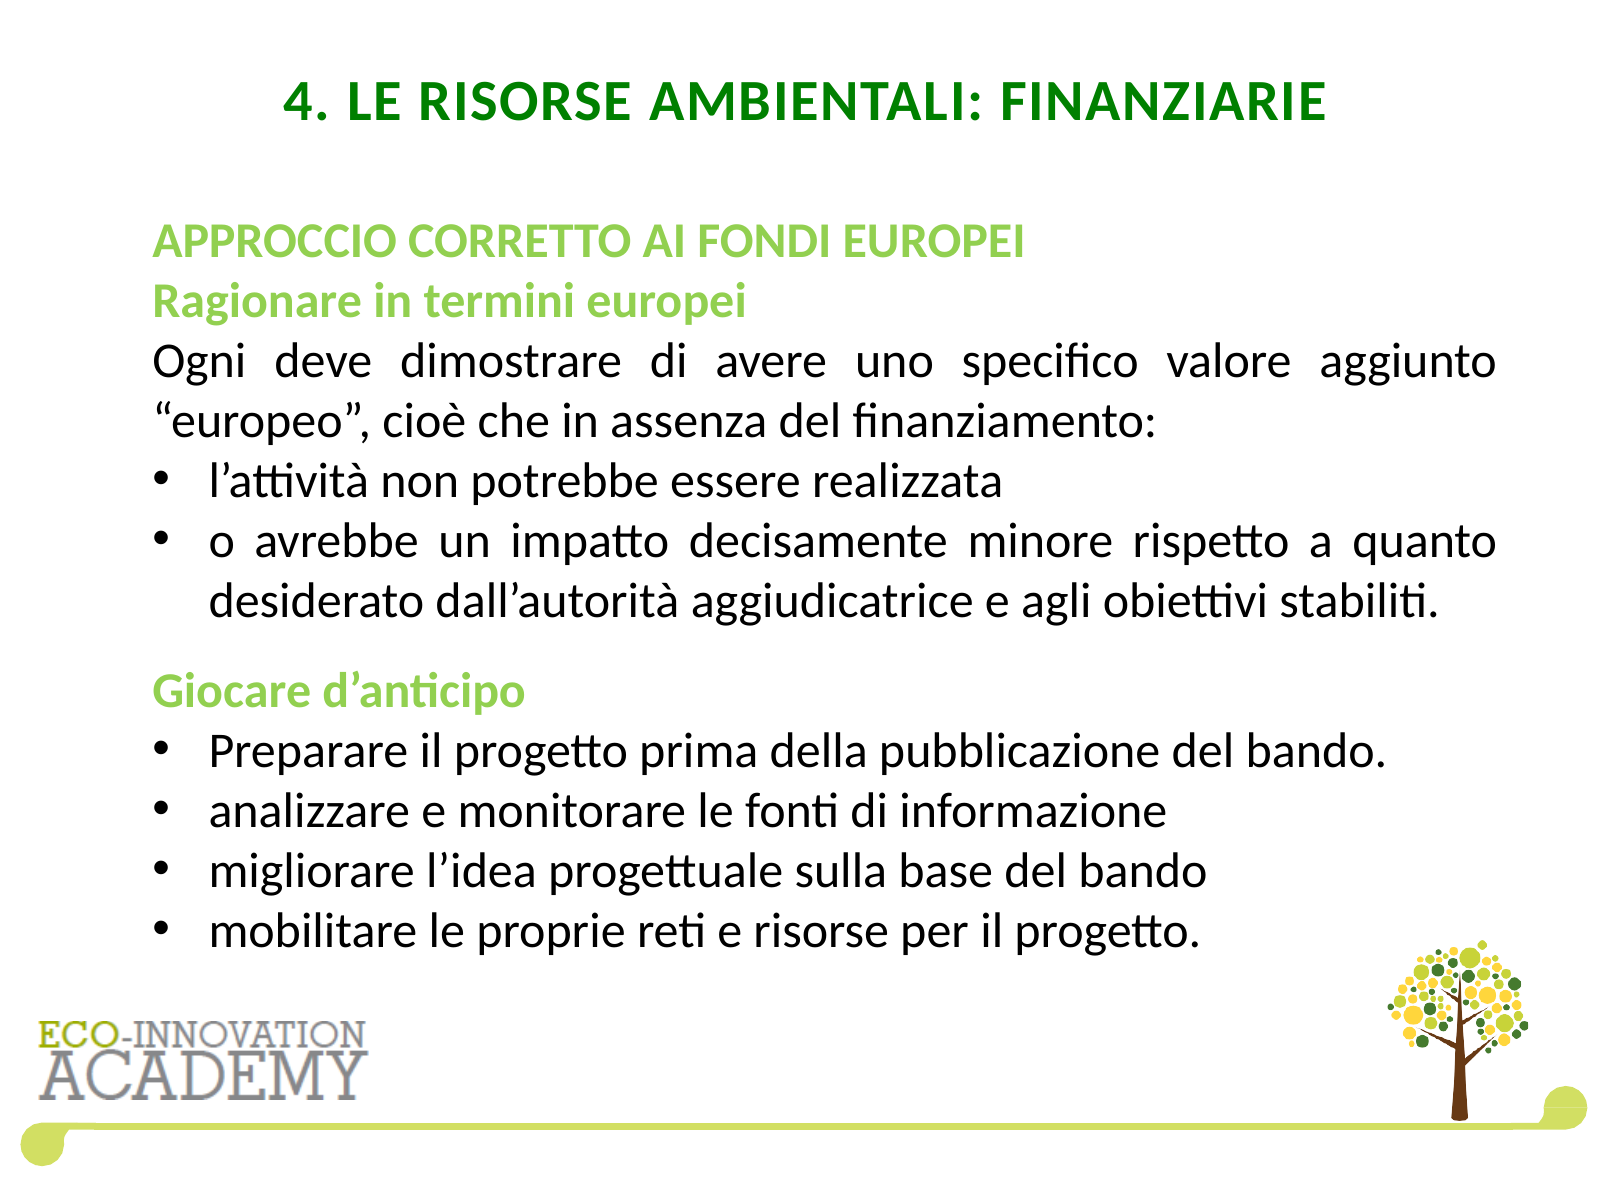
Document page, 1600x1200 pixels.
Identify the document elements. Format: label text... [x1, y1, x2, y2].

title 4. LE RISORSE AMBIENTALI: FINANZIARIE [75, 62, 1538, 134]
text_box [37, 1021, 369, 1100]
picture [1387, 940, 1529, 1121]
text_box Approccio corretto ai fondi europei Ragionare in termini europei Ogni deve dimostrare di avere uno specifico valore aggiunto “europeo”, cioè che in assenza del finanziamento: l’attività non potrebbe essere realizzata o avrebbe un impatto decisamente minore rispetto a quanto desiderato dall’autorità aggiudicatrice e agli obiettivi stabiliti. Giocare d’anticipo Preparare il progetto prima della pubblicazione del bando. analizzare e monitorare le fonti di informazione migliorare l’idea progettuale sulla base del bando mobilitare le proprie reti e risorse per il progetto. [137, 200, 1513, 965]
